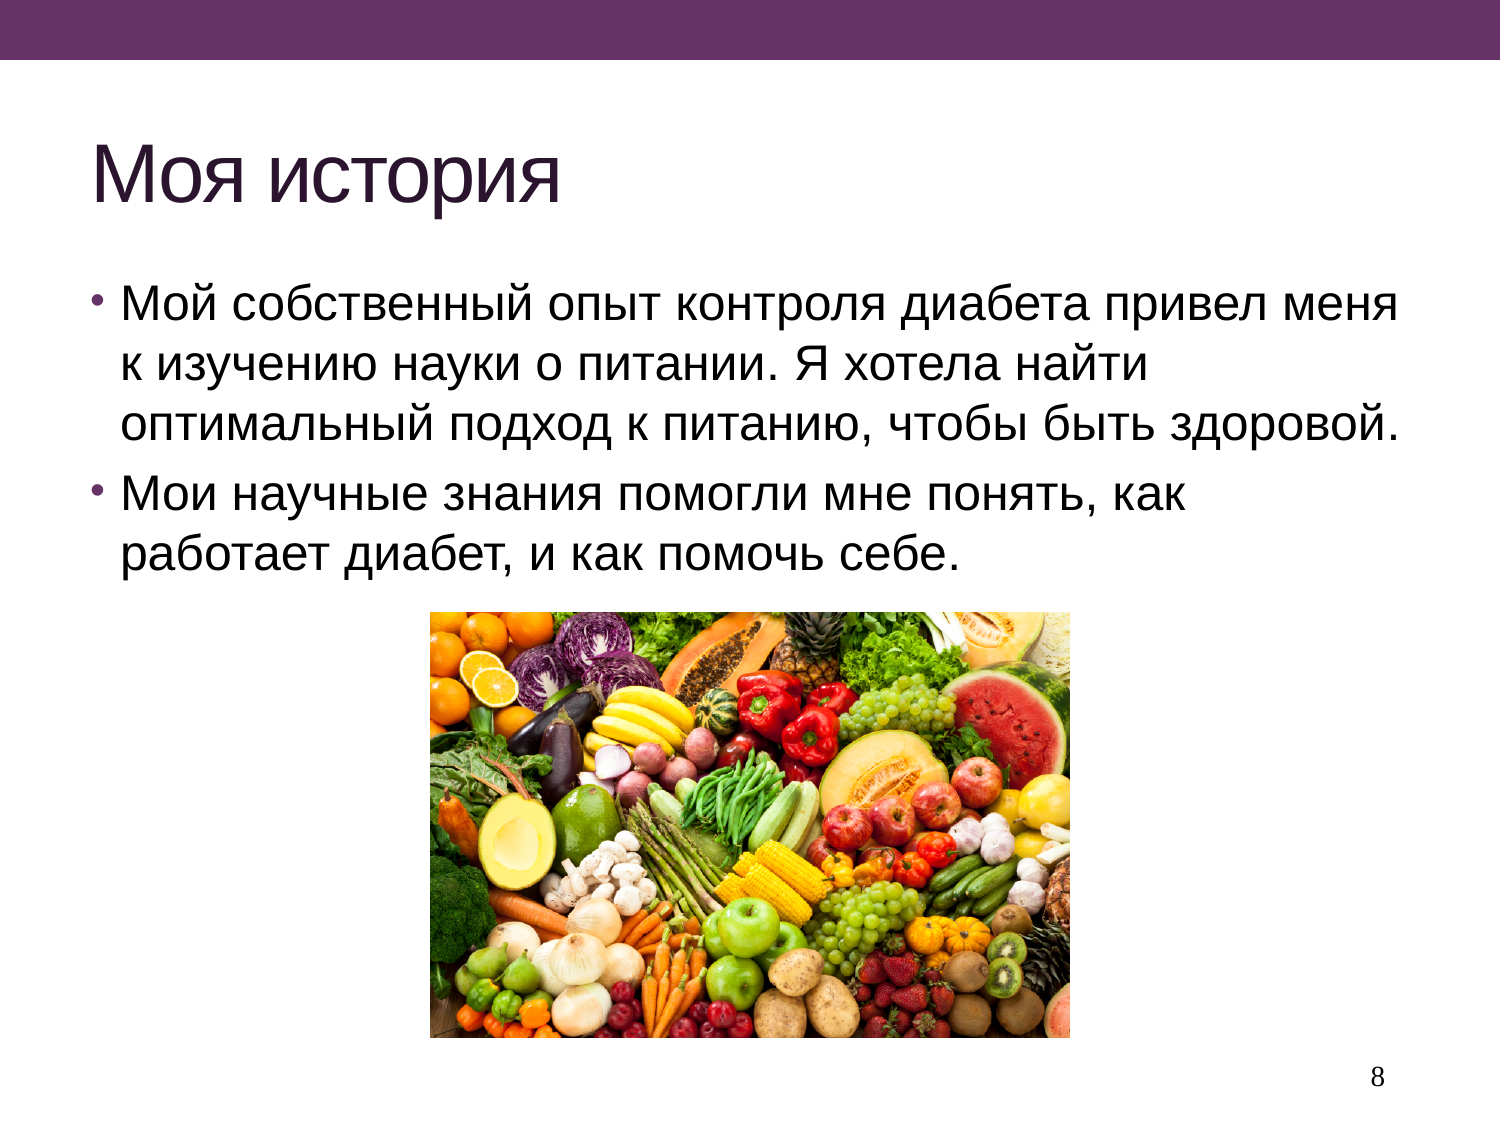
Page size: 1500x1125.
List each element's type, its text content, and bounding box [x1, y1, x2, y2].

list Мой собственный опыт контроля диабета привел меня к изучению науки о питании. Я хотела найти оптимальный подход к питанию, чтобы быть здоровой. Мои научные знания помогли мне понять, как работает диабет, и как помочь себе. [75, 262, 1425, 613]
picture [430, 612, 1070, 1038]
title Моя история [75, 87, 1425, 250]
